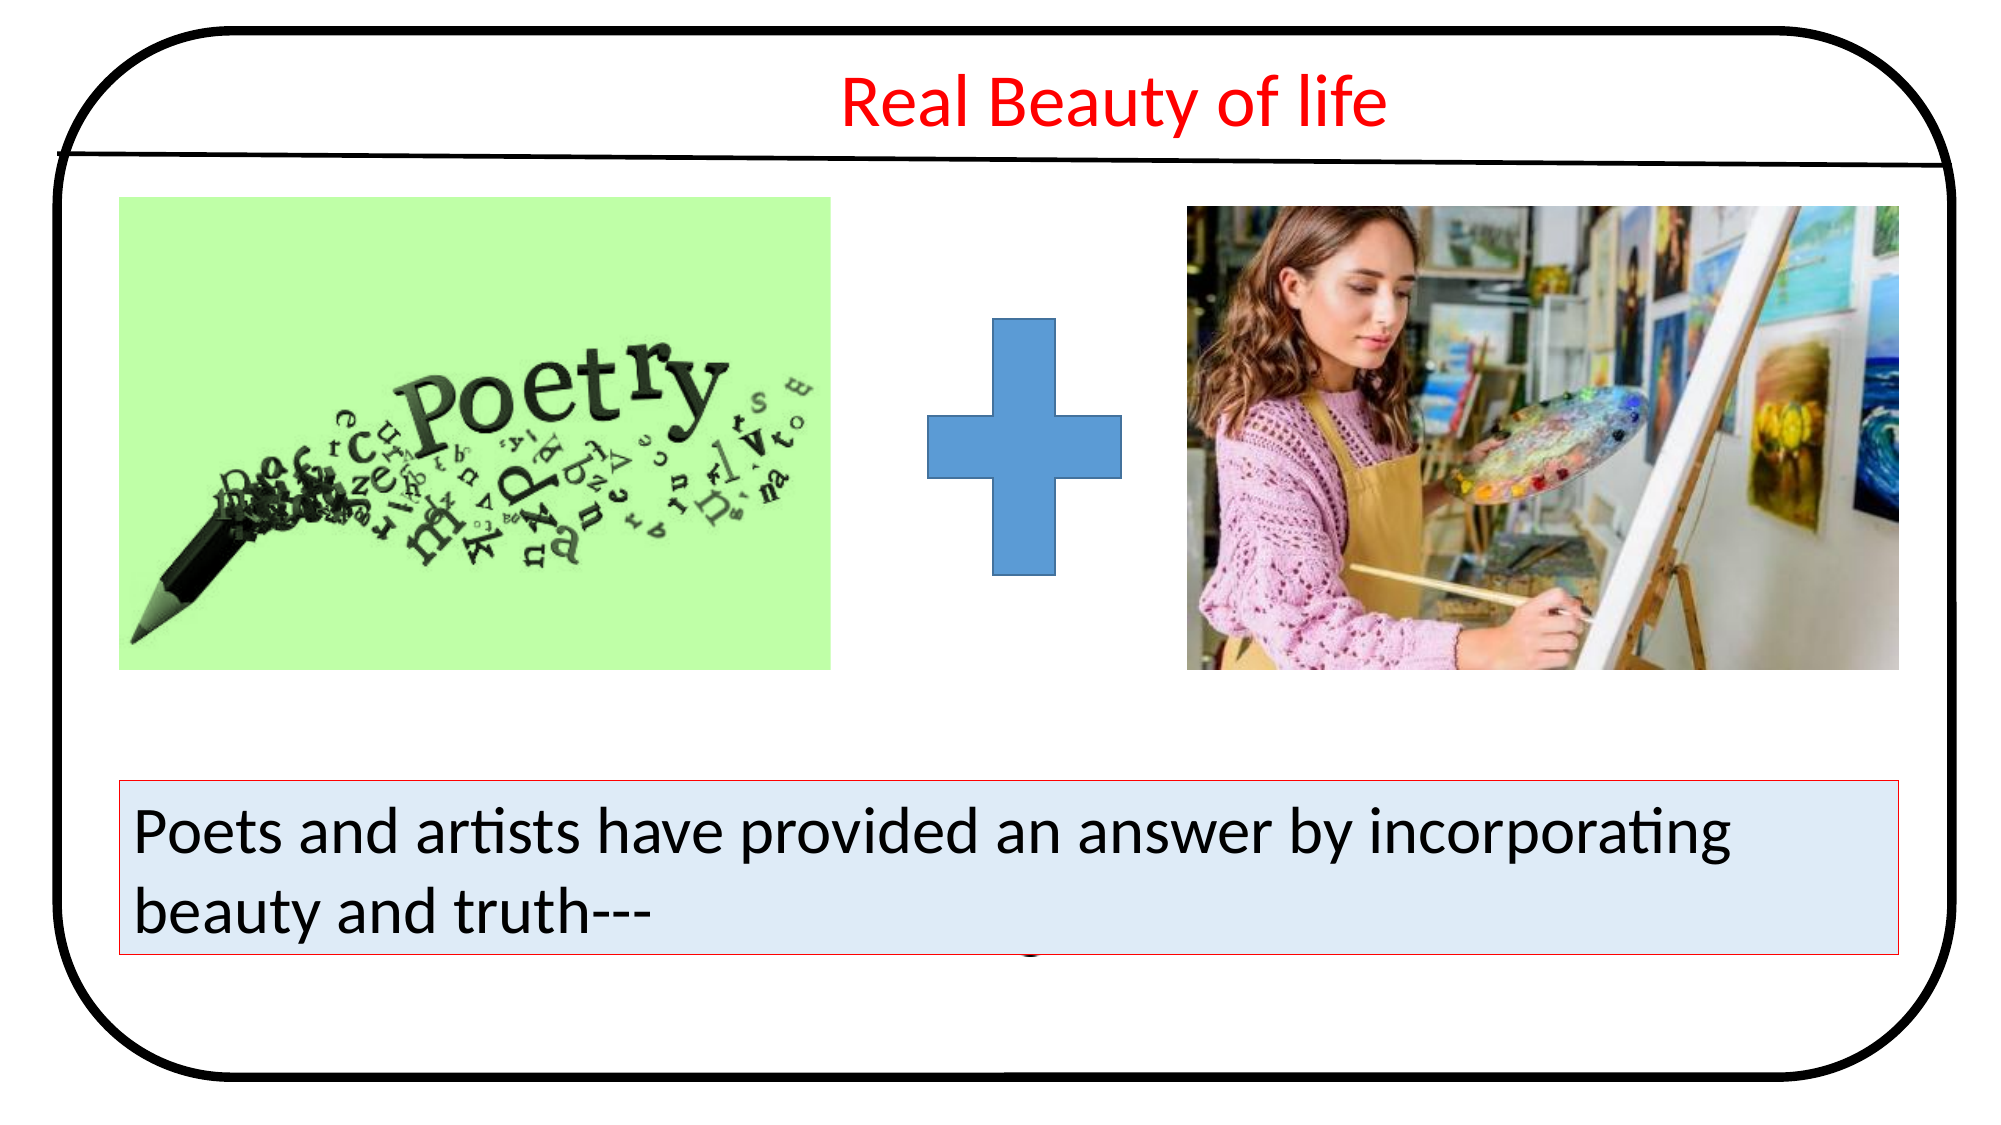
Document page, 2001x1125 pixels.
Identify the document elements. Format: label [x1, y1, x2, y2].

picture [1186, 206, 1899, 670]
picture [119, 197, 831, 670]
picture [952, 798, 1116, 957]
text_box [57, 30, 1952, 1078]
